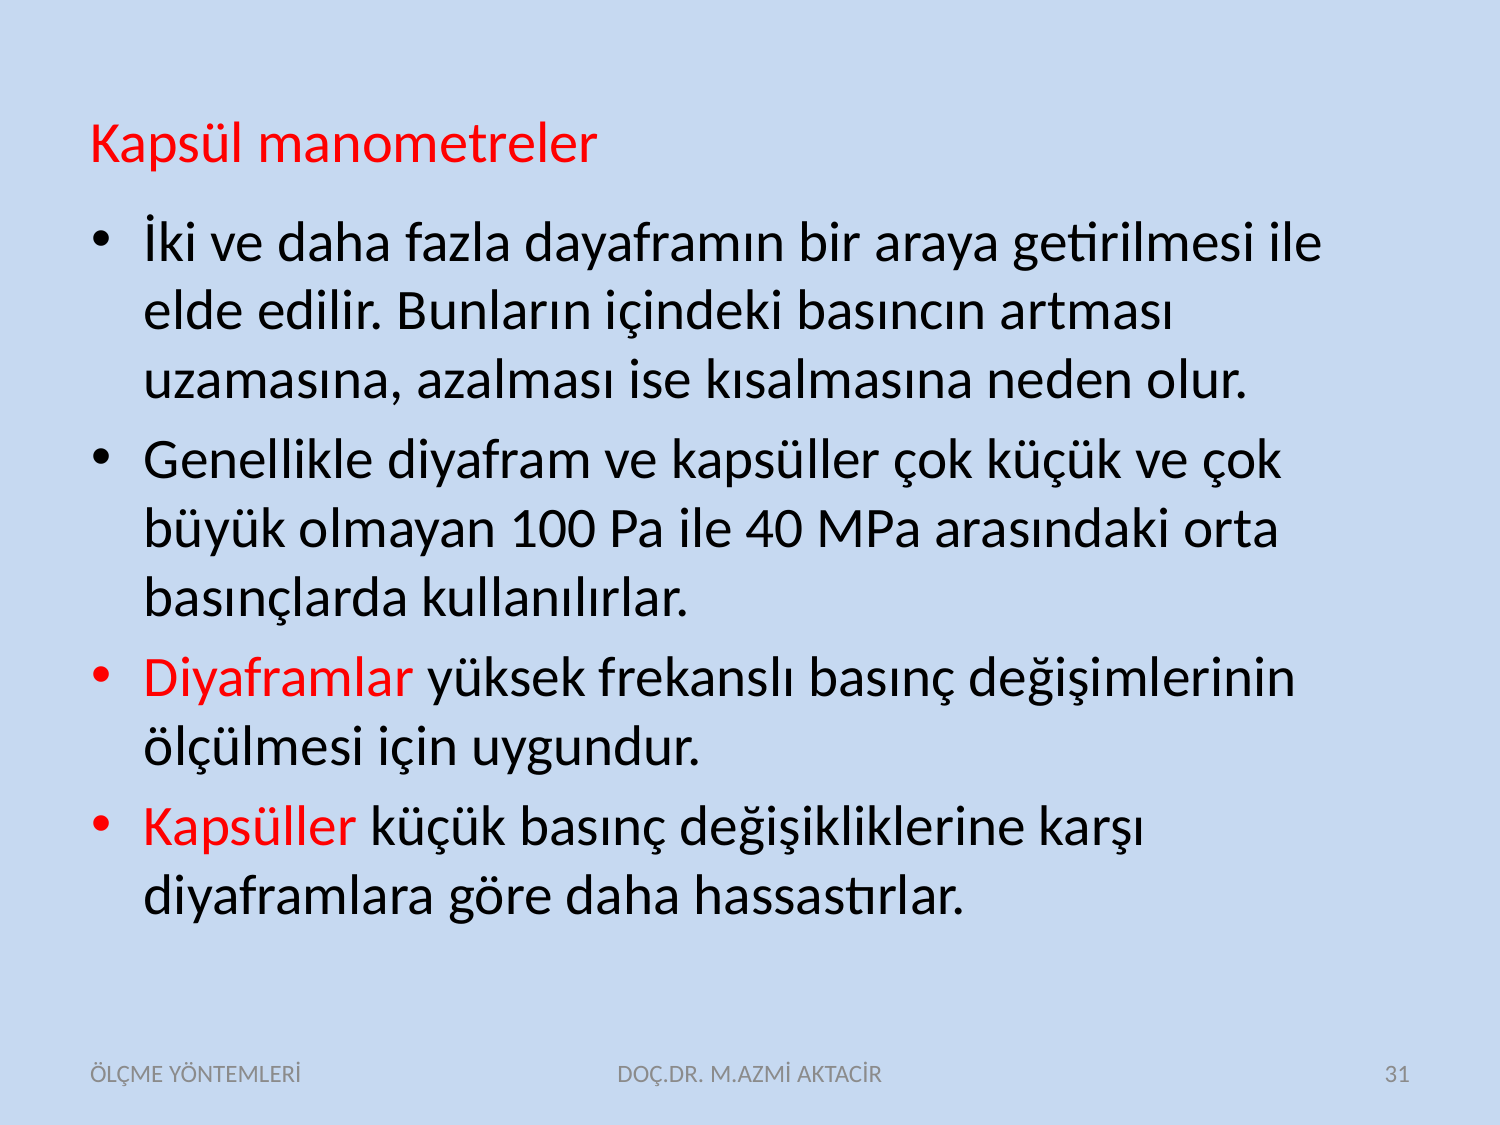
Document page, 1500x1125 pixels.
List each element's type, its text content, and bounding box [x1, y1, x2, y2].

slide_number 31 [1074, 1042, 1425, 1103]
slide_number ÖLÇME YÖNTEMLERİ [75, 1042, 425, 1103]
list İki ve daha fazla dayaframın bir araya getirilmesi ile elde edilir. Bunların içindeki basıncın artması uzamasına, azalması ise kısalmasına neden olur. Genellikle diyafram ve kapsüller çok küçük ve çok büyük olmayan 100 Pa ile 40 MPa arasındaki orta basınçlarda kullanılırlar. Diyaframlar yüksek frekanslı basınç değişimlerinin ölçülmesi için uygundur. Kapsüller küçük basınç değişikliklerine karşı diyaframlara göre daha hassastırlar. [76, 196, 1427, 939]
footer DOÇ.DR. M.AZMİ AKTACİR [512, 1042, 988, 1103]
title Kapsül manometreler [75, 45, 1425, 233]
